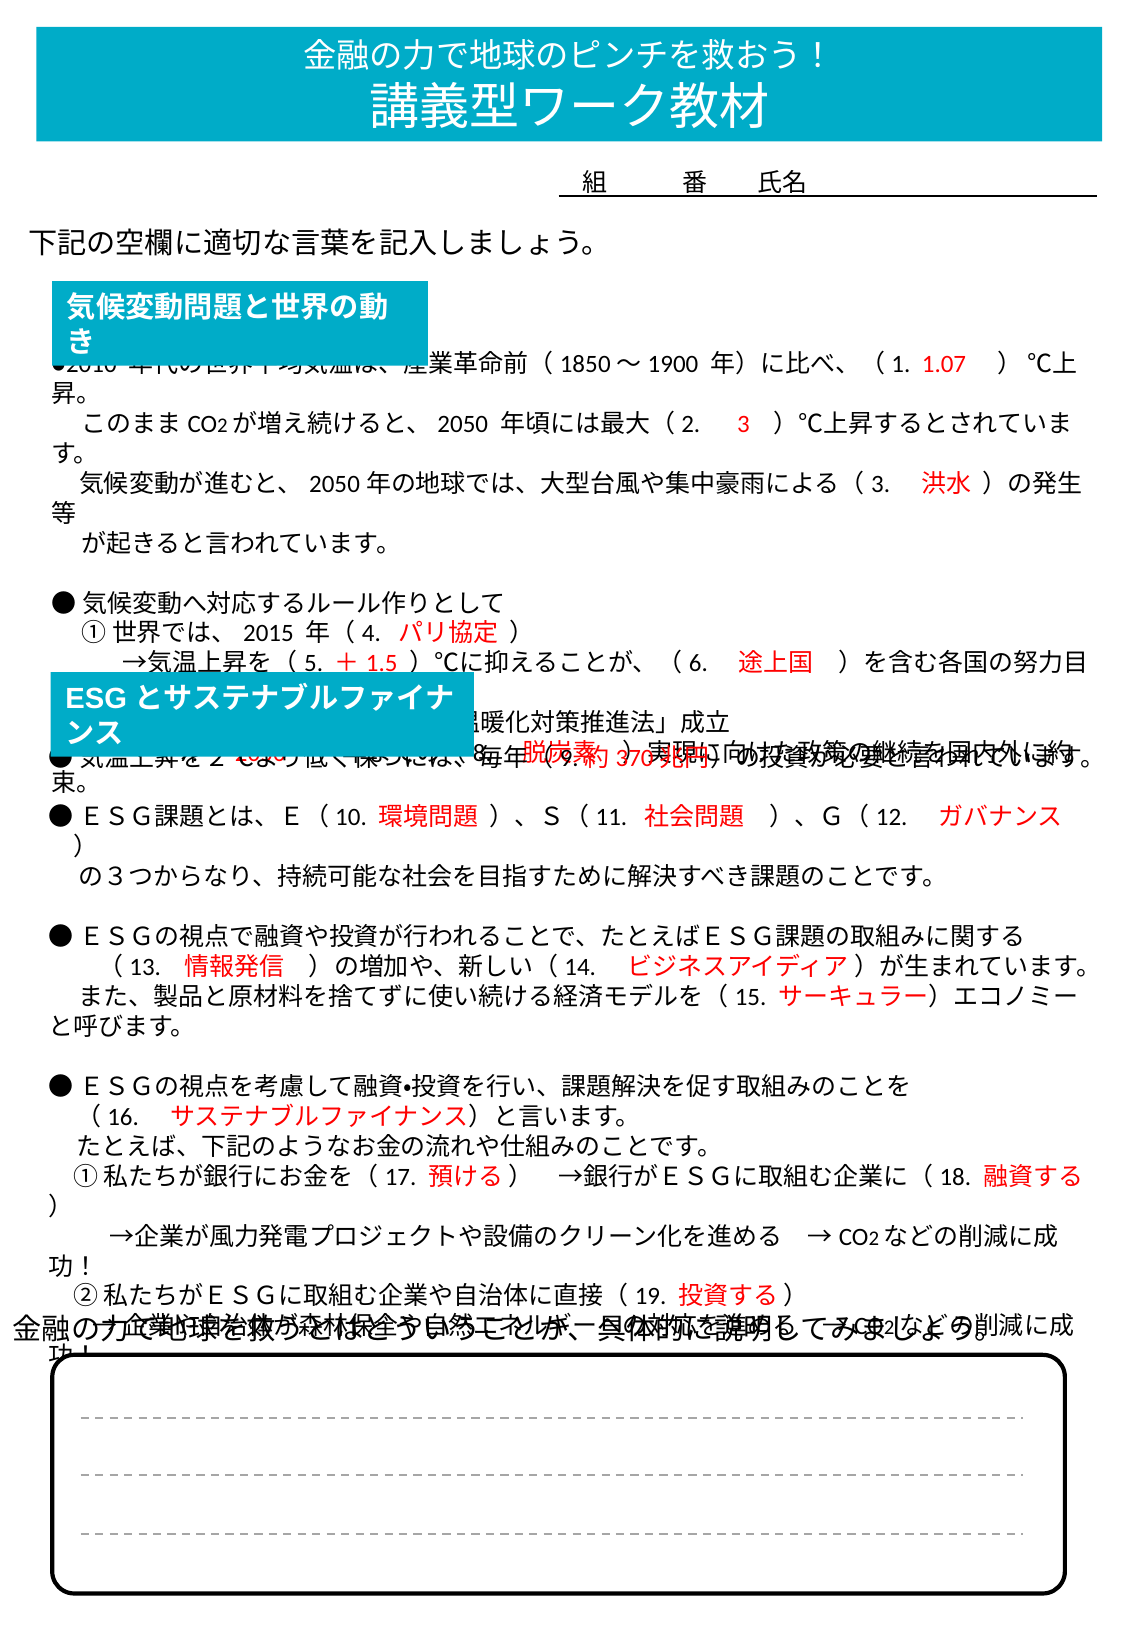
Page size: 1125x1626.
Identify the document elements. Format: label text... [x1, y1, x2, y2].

text_box 下記の空欄に適切な言葉を記入しましょう。 [13, 216, 627, 267]
text_box ESGとサステナブルファイナンス [50, 672, 474, 757]
text_box ●2010 年代の世界平均気温は、産業革命前（1850～1900 年）に比べ、（1. 1.07 ） ℃上昇。 このままCO2が増え続けると、2050 年頃には最大（2. 3 ）℃上昇するとされています。 気候変動が進むと、2050年の地球では、大型台風や集中豪雨による（3. 洪水 ）の発生等 が起きると言われています。 ●気候変動へ対応するルール作りとして ① 世界では、2015 年（4. パリ協定 ） →気温上昇を（5. ＋1.5 ）℃に抑えることが、（6. 途上国 ）を含む各国の努力目標となる。 ② 日本では、2021 年「改正地球温暖化対策推進法」成立 →（7. 2050 ）年までの（8. 脱炭素 ）実現に向けた政策の継続を国内外に約束。 [36, 340, 1106, 804]
text_box 組 番 氏名 [568, 159, 823, 195]
text_box 気候変動問題と世界の動き [52, 281, 428, 366]
text_box 金融の力で地球のピンチを救おう！ 講義型ワーク教材 [36, 26, 1103, 142]
text_box [50, 1352, 1067, 1596]
text_box ●気温上昇を２℃より低く保つには、毎年（9.約370兆円）の投資が必要と言われています。 ●ＥＳＧ課題とは、Ｅ（10. 環境問題 ）、Ｓ（11. 社会問題 ）、Ｇ（12. ガバナンス ） の３つからなり、持続可能な社会を目指すために解決すべき課題のことです。 ●ＥＳＧの視点で融資や投資が行われることで、たとえばＥＳＧ課題の取組みに関する （13. 情報発信 ）の増加や、新しい（14. ビジネスアイディア ）が生まれています。 また、製品と原材料を捨てずに使い続ける経済モデルを（15. サーキュラー）エコノミーと呼びます。 ●ＥＳＧの視点を考慮して融資・投資を行い、課題解決を促す取組みのことを （16. サステナブルファイナンス）と言います。 たとえば、下記のようなお金の流れや仕組みのことです。 ① 私たちが銀行にお金を（17. 預ける ） →銀行がＥＳＧに取組む企業に（18. 融資する ） →企業が風力発電プロジェクトや設備のクリーン化を進める →CO2などの削減に成功！ ② 私たちがＥＳＧに取組む企業や自治体に直接（19. 投資する ） →企業や自治体が森林保全や自然エネルギーへの対応を進める →CO2などの削減に成功！ また、その他にもグリーン預金や（20.個人向け環境配慮型ローン）、 （21. 融資・融資先企業との対話）などの取組みがあります。 [33, 733, 1103, 1437]
text_box 金融の力で地球を救うとはどういうことか、具体的に説明してみましょう。 [0, 1302, 1019, 1353]
